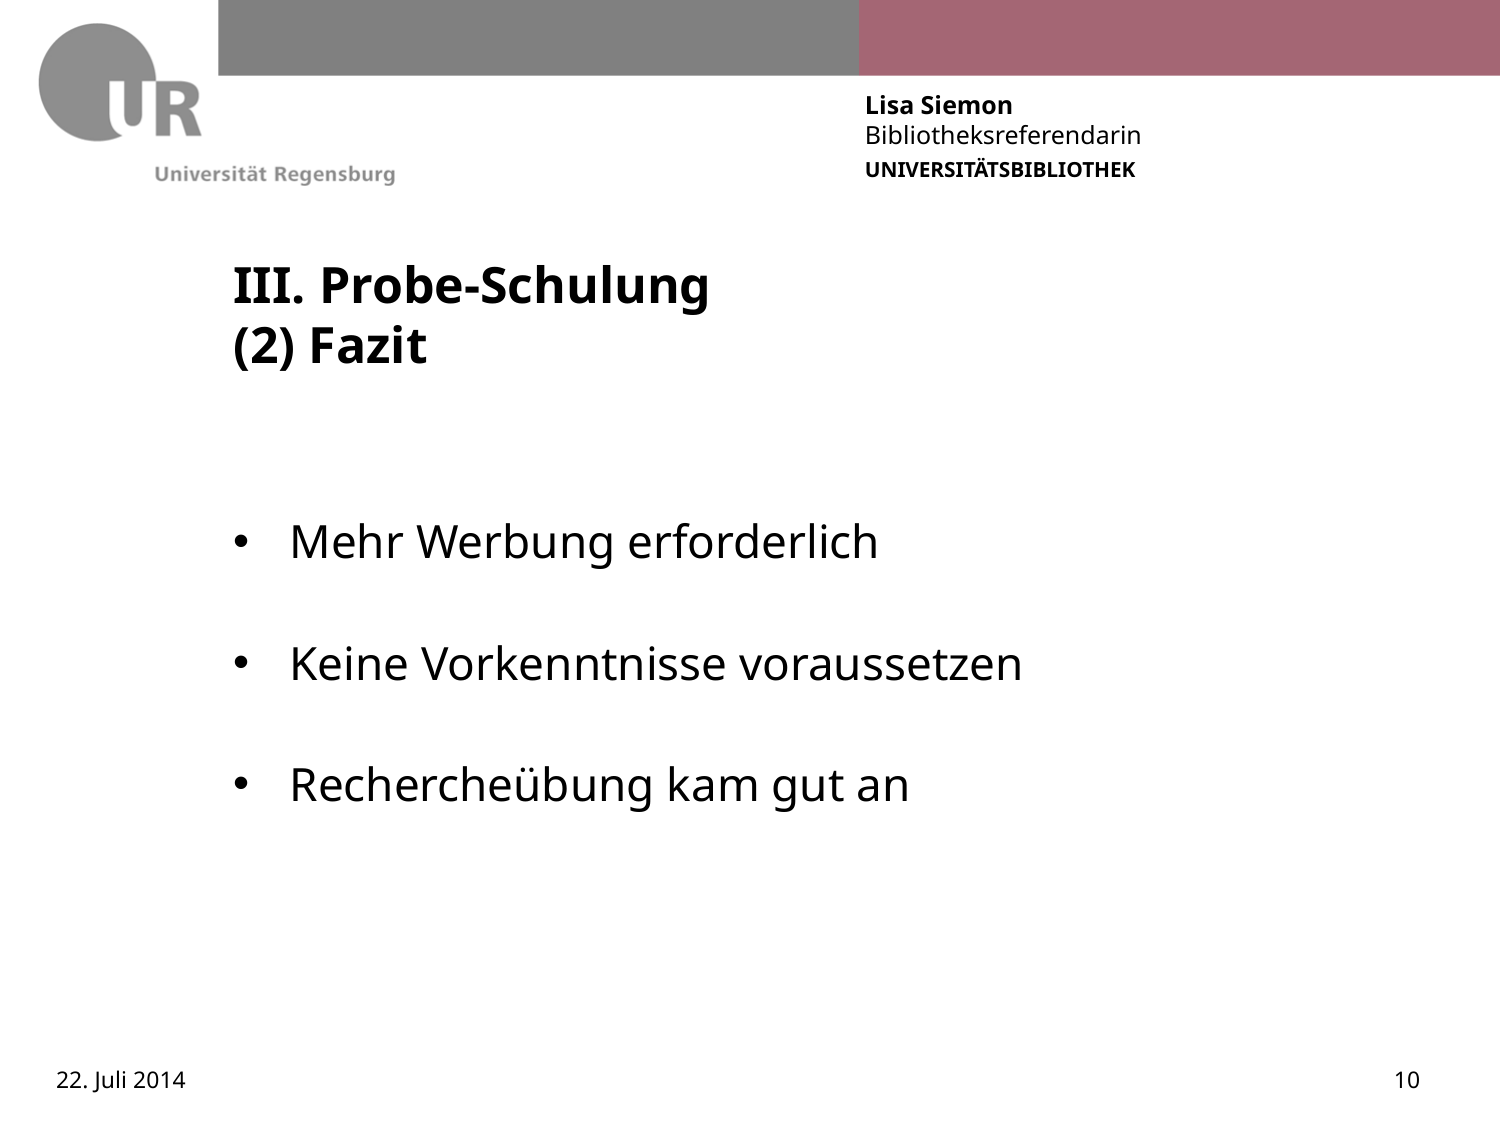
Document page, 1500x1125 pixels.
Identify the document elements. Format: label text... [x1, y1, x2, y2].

list Mehr Werbung erforderlich Keine Vorkenntnisse voraussetzen Rechercheübung kam gut an [218, 383, 1400, 1034]
picture [17, 18, 419, 209]
title III. Probe-Schulung (2) Fazit [218, 246, 1398, 361]
